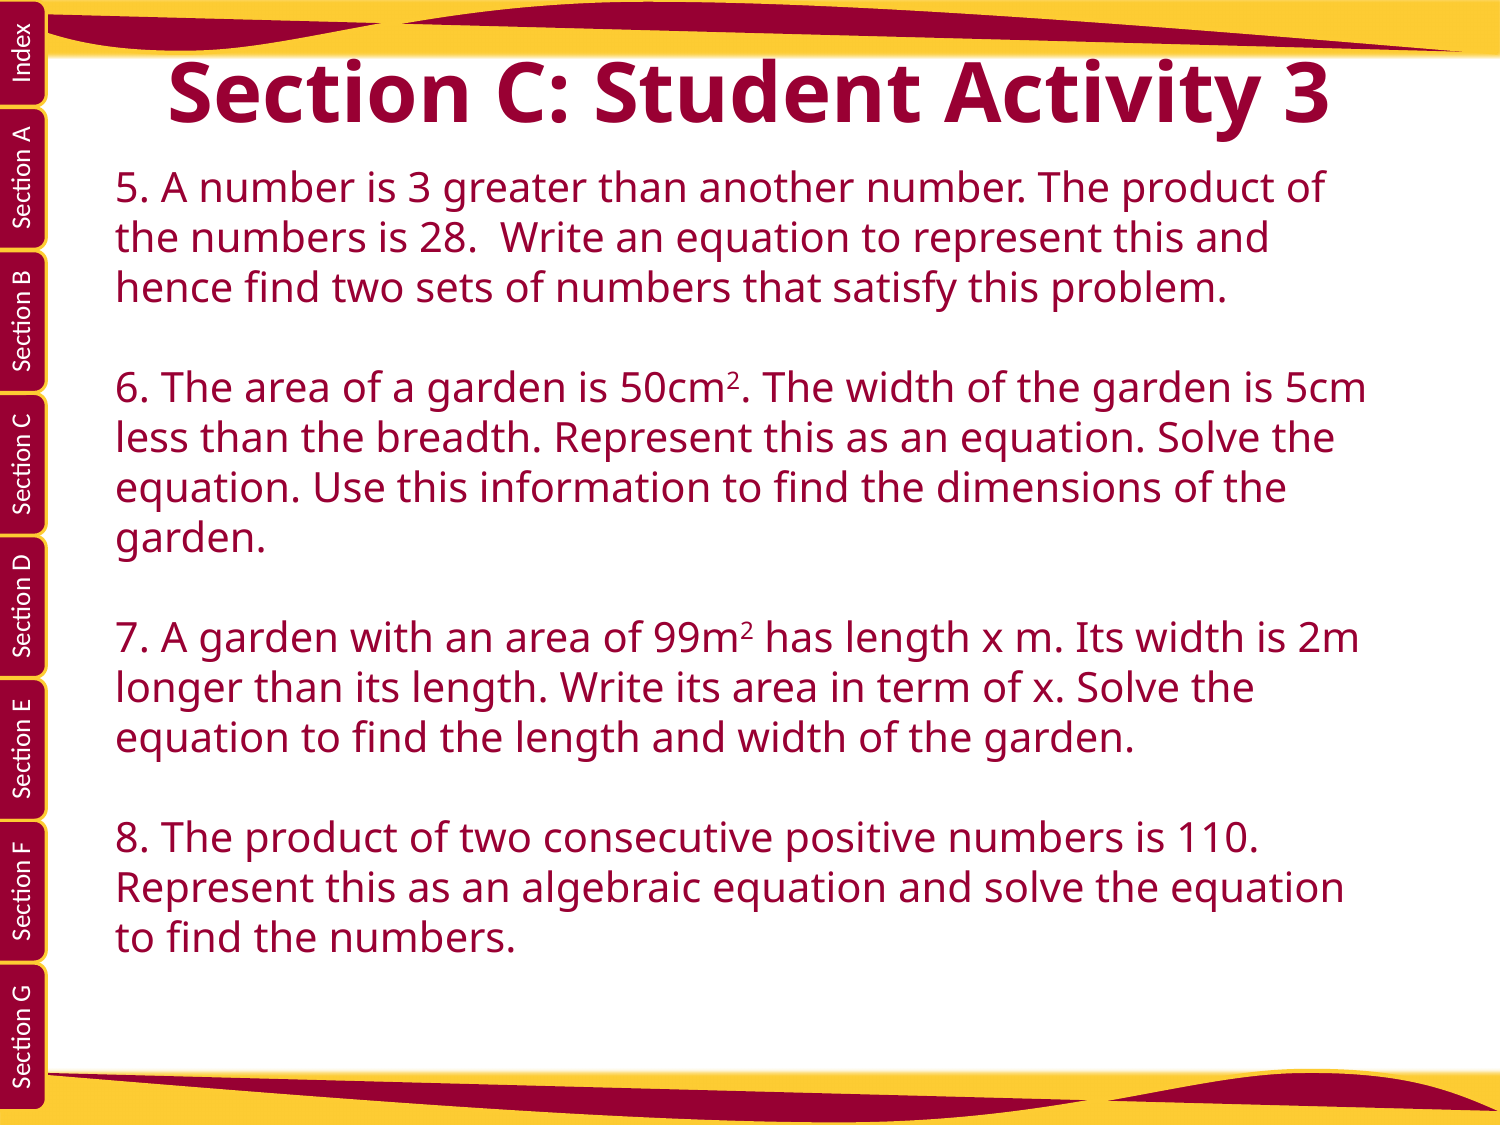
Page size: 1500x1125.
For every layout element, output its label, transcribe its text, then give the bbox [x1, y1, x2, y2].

title Section C: Student Activity 3 [75, 0, 1425, 183]
text_box 5. A number is 3 greater than another number. The product of the numbers is 28. Write an equation to represent this and hence find two sets of numbers that satisfy this problem. 6. The area of a garden is 50cm2. The width of the garden is 5cm less than the breadth. Represent this as an equation. Solve the equation. Use this information to find the dimensions of the garden. 7. A garden with an area of 99m2 has length x m. Its width is 2m longer than its length. Write its area in term of x. Solve the equation to find the length and width of the garden. 8. The product of two consecutive positive numbers is 110. Represent this as an algebraic equation and solve the equation to find the numbers. [100, 152, 1400, 1018]
